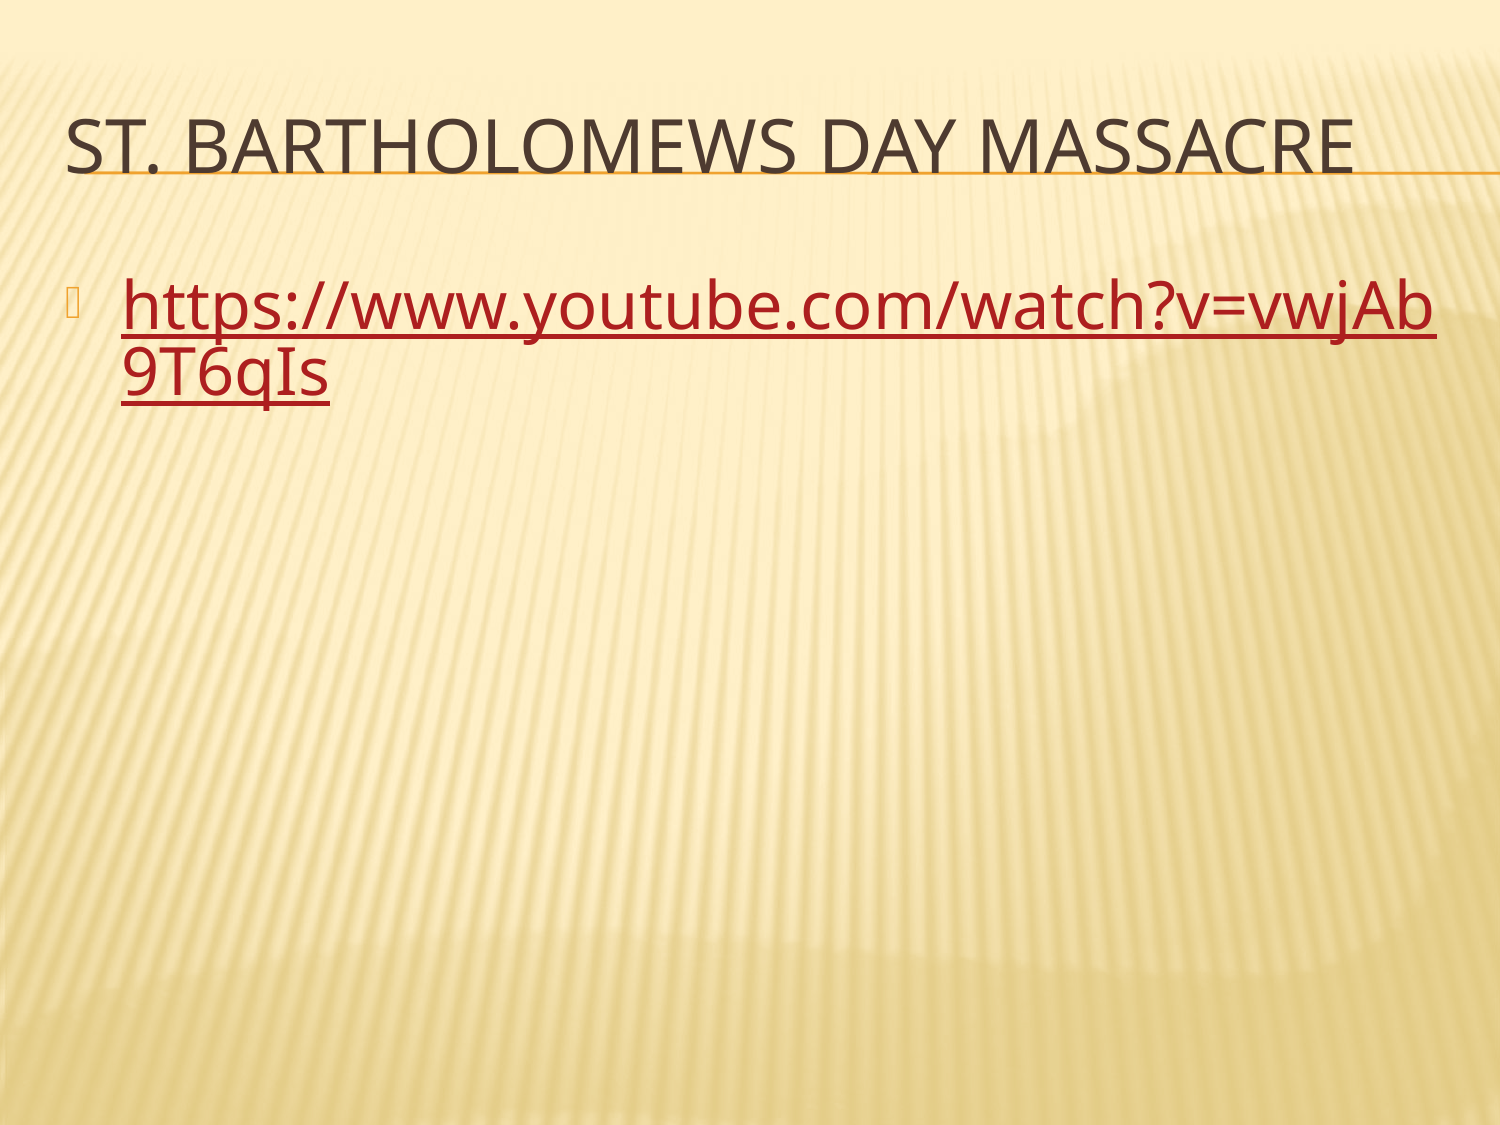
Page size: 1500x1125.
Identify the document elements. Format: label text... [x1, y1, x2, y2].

title St. Bartholomews Day Massacre [50, 75, 1475, 213]
list https://www.youtube.com/watch?v=vwjAb9T6qIs [49, 254, 1476, 998]
